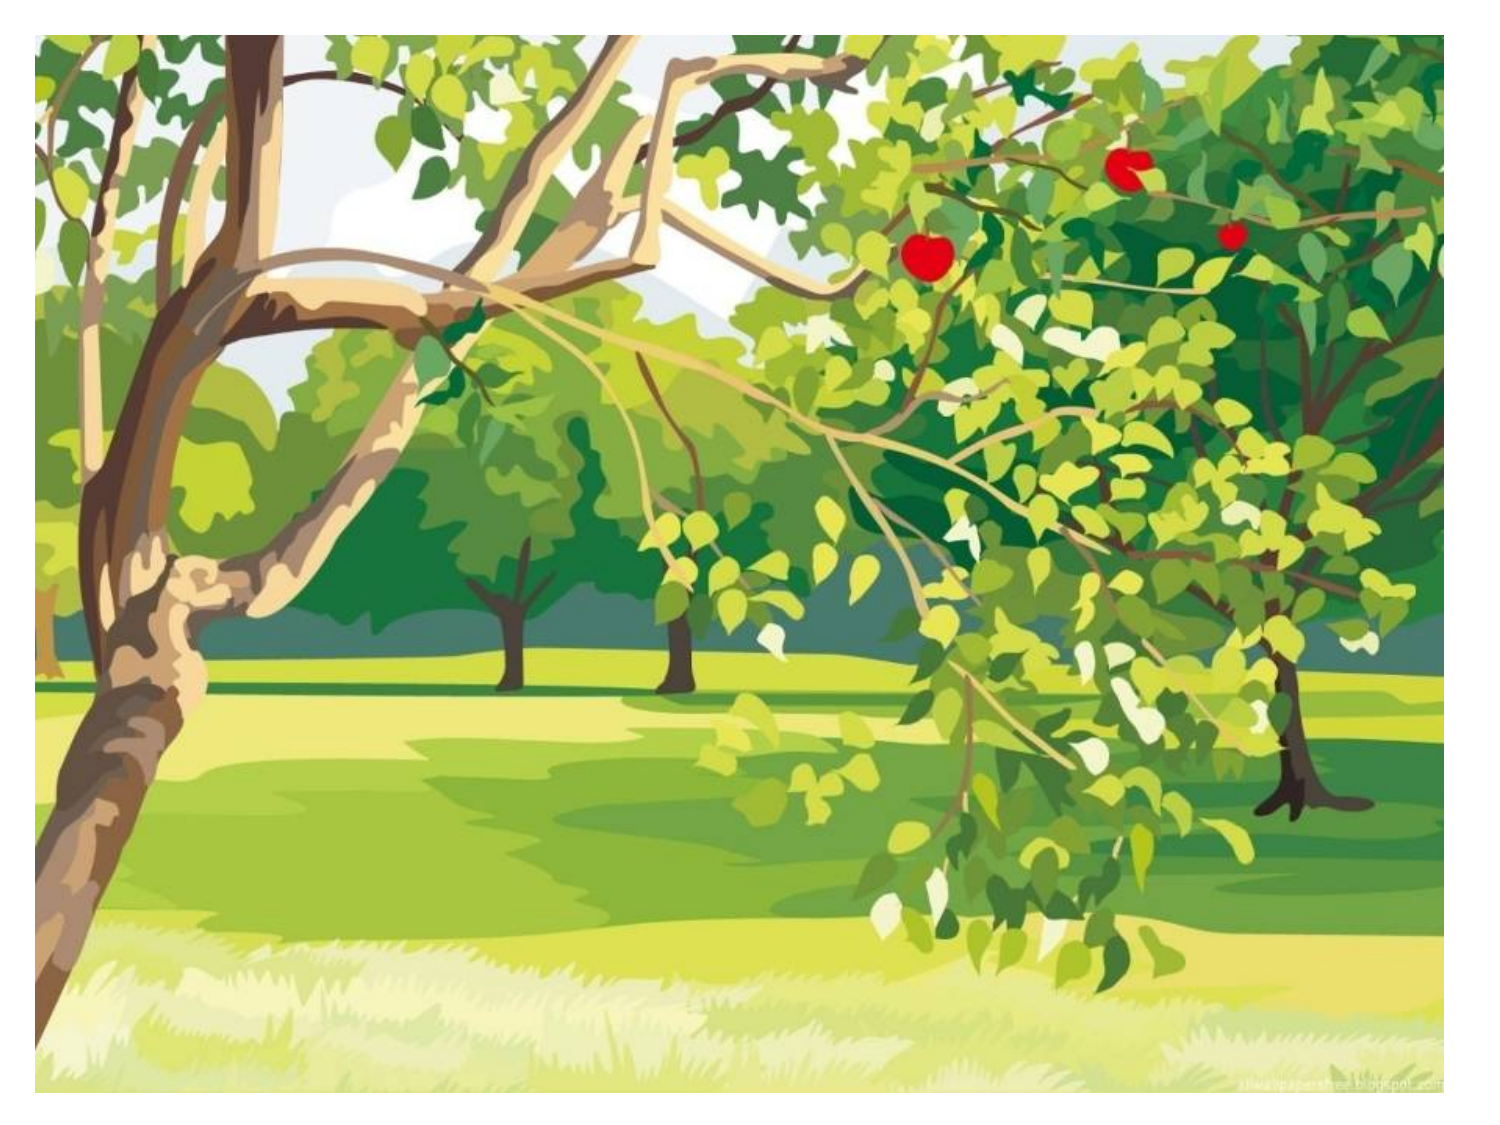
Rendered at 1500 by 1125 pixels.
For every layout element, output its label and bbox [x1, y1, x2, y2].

list [34, 34, 1444, 1093]
